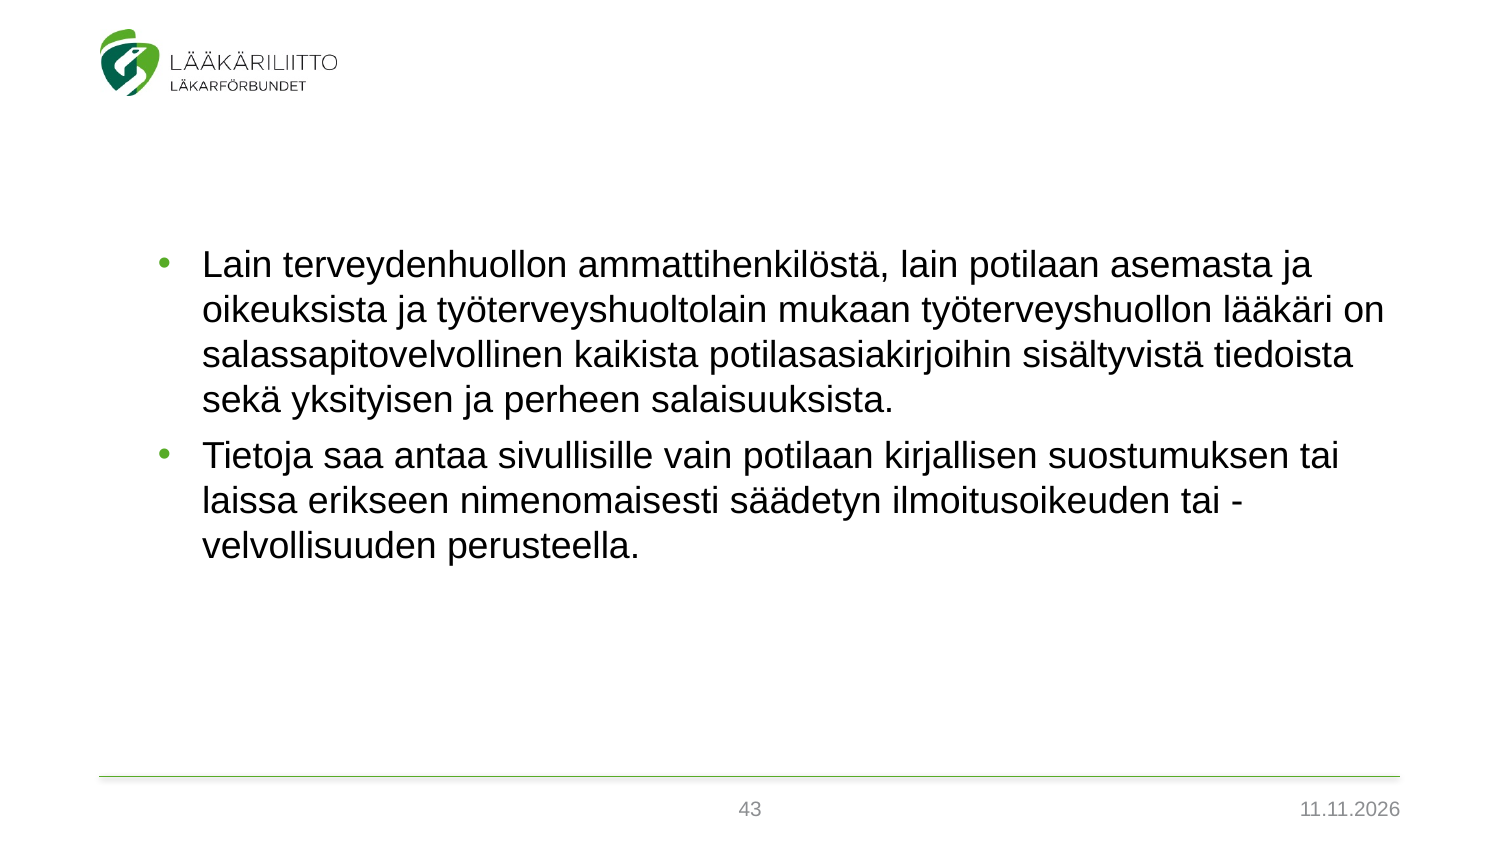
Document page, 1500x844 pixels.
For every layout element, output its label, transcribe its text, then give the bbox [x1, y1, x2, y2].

picture [100, 29, 337, 96]
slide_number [1050, 785, 1401, 831]
list Lain terveydenhuollon ammattihenkilöstä, lain potilaan asemasta ja oikeuksista ja työterveyshuoltolain mukaan työterveyshuollon lääkäri on salassapitovelvollinen kaikista potilasasiakirjoihin sisältyvistä tiedoista sekä yksityisen ja perheen salaisuuksista. Tietoja saa antaa sivullisille vain potilaan kirjallisen suostumuksen tai laissa erikseen nimenomaisesti säädetyn ilmoitusoikeuden tai -velvollisuuden perusteella. [112, 232, 1402, 761]
slide_number 43 [659, 785, 841, 831]
